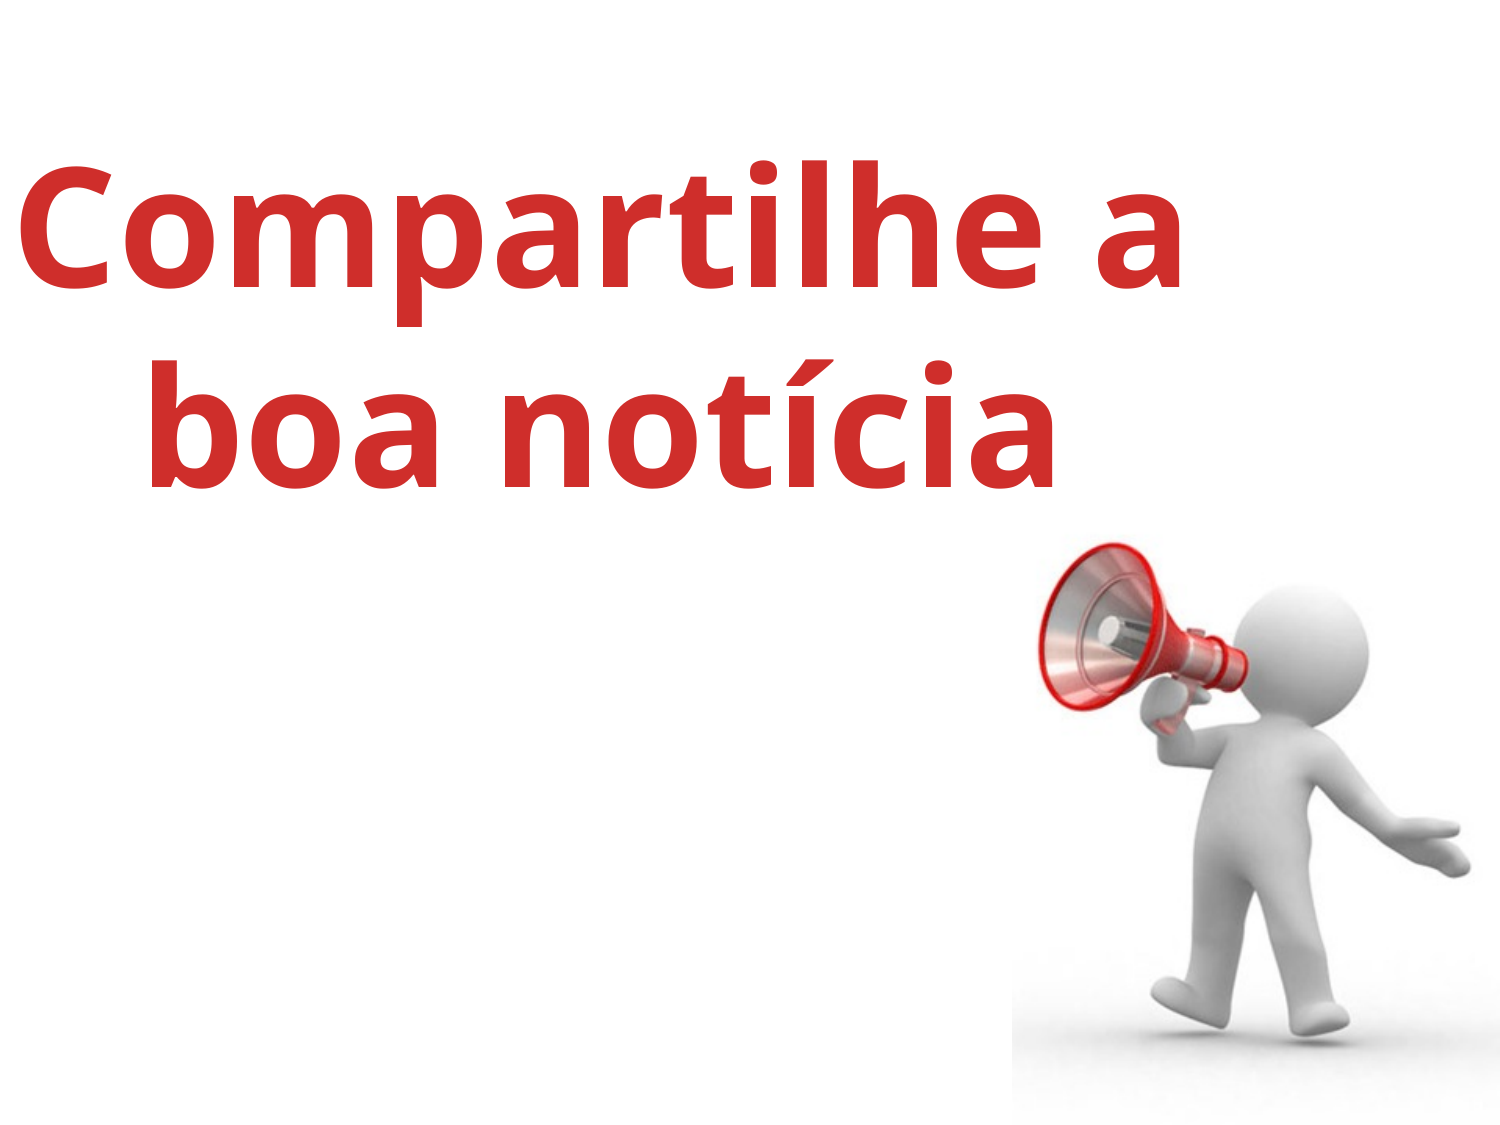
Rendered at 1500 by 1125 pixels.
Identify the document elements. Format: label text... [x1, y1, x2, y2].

picture [1012, 510, 1500, 1125]
text_box Compartilhe a boa notícia [0, 113, 1294, 729]
